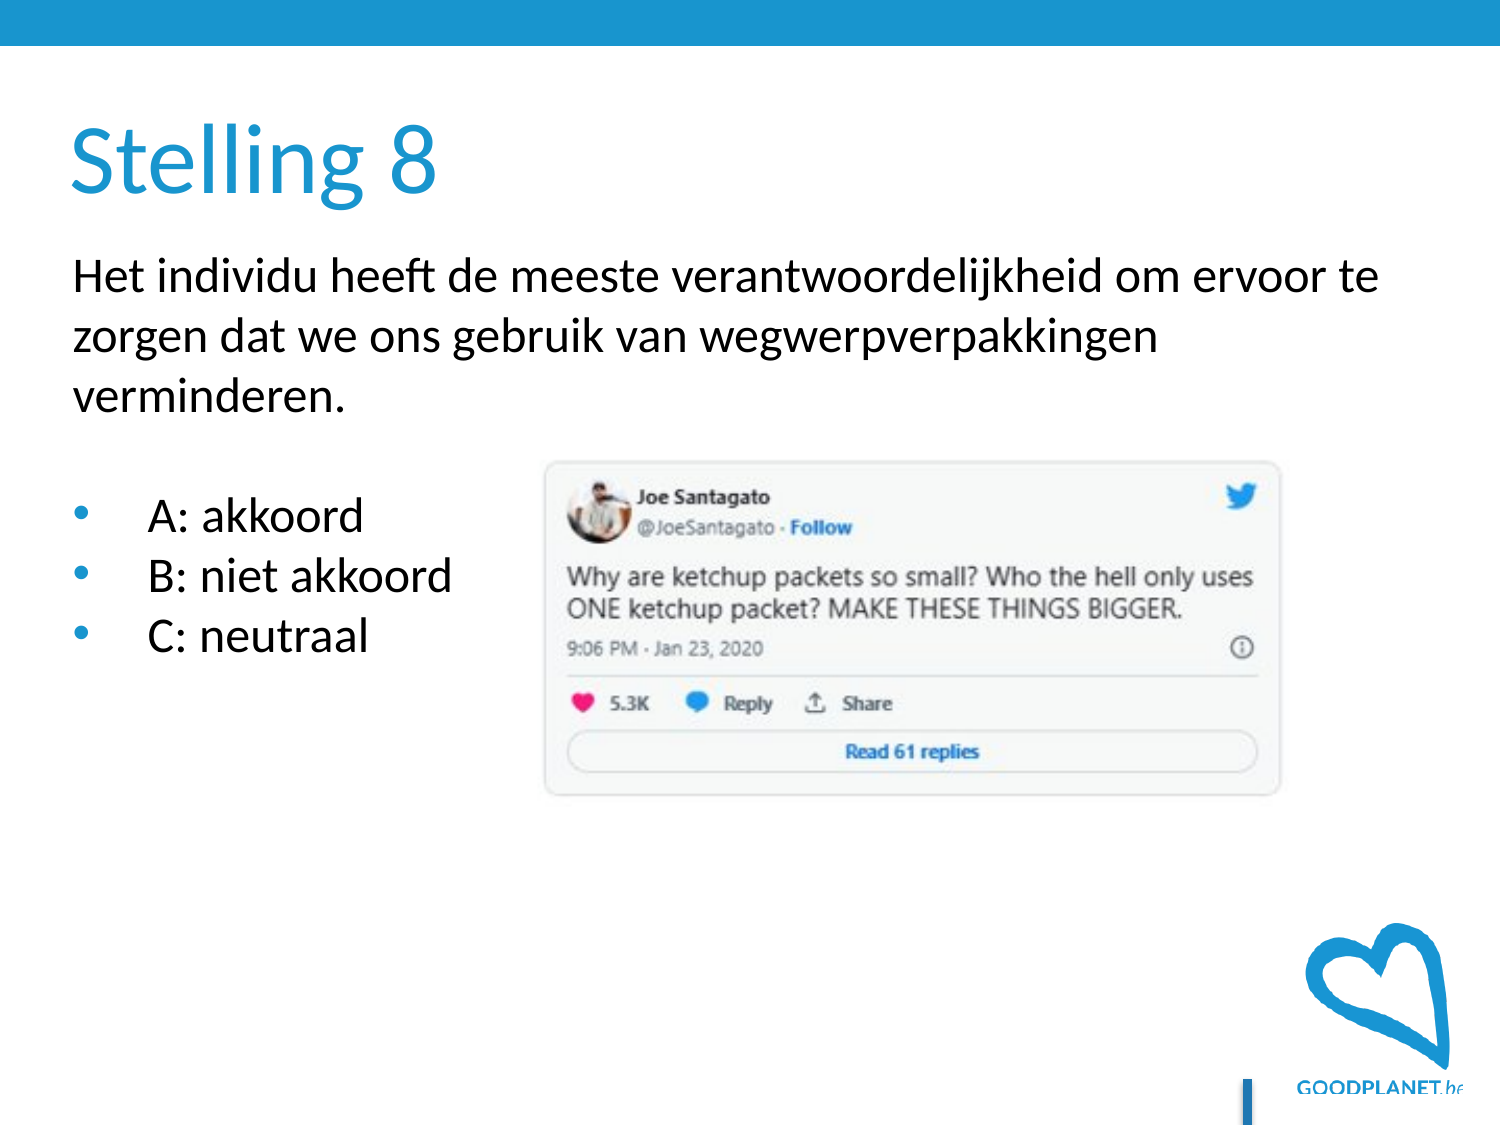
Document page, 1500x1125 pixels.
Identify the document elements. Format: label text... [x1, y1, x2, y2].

text_box Het individu heeft de meeste verantwoordelijkheid om ervoor te zorgen dat we ons gebruik van wegwerpverpakkingen verminderen. A: akkoord B: niet akkoord C: neutraal [57, 165, 1442, 670]
text_box [0, 0, 1500, 48]
picture [505, 444, 1298, 810]
text_box Stelling 8 [54, 86, 1439, 221]
picture [1297, 922, 1464, 1094]
